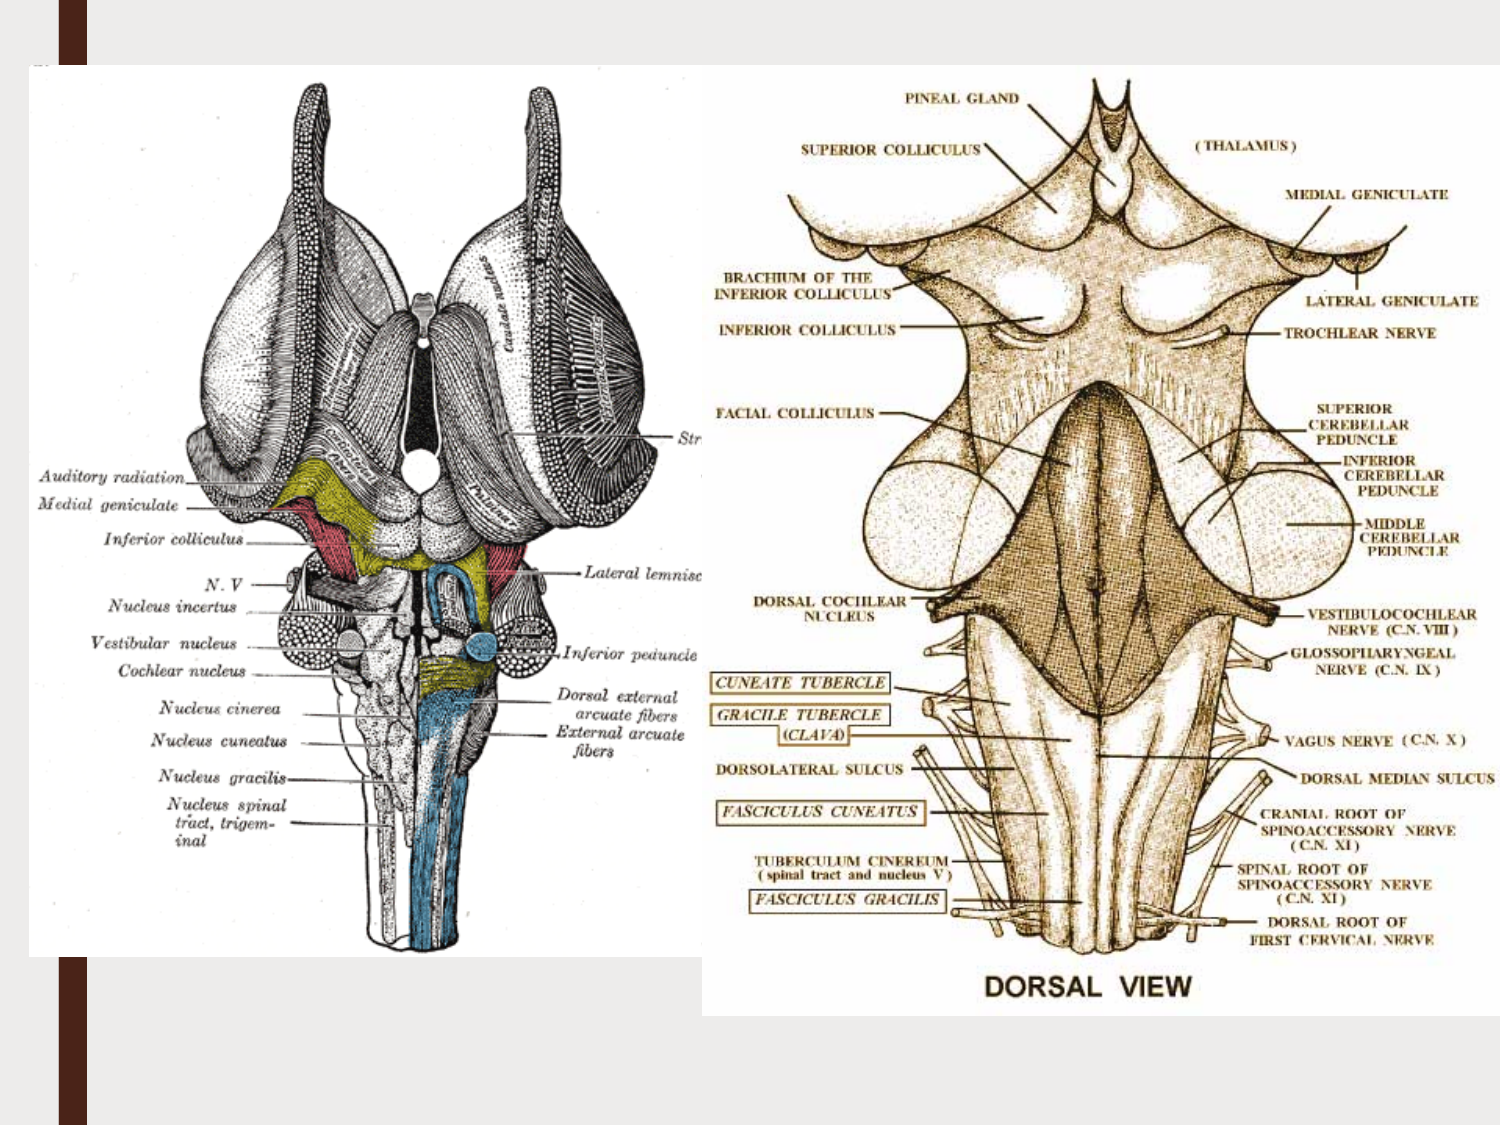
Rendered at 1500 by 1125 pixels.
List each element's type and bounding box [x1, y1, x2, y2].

picture [29, 65, 1500, 1016]
